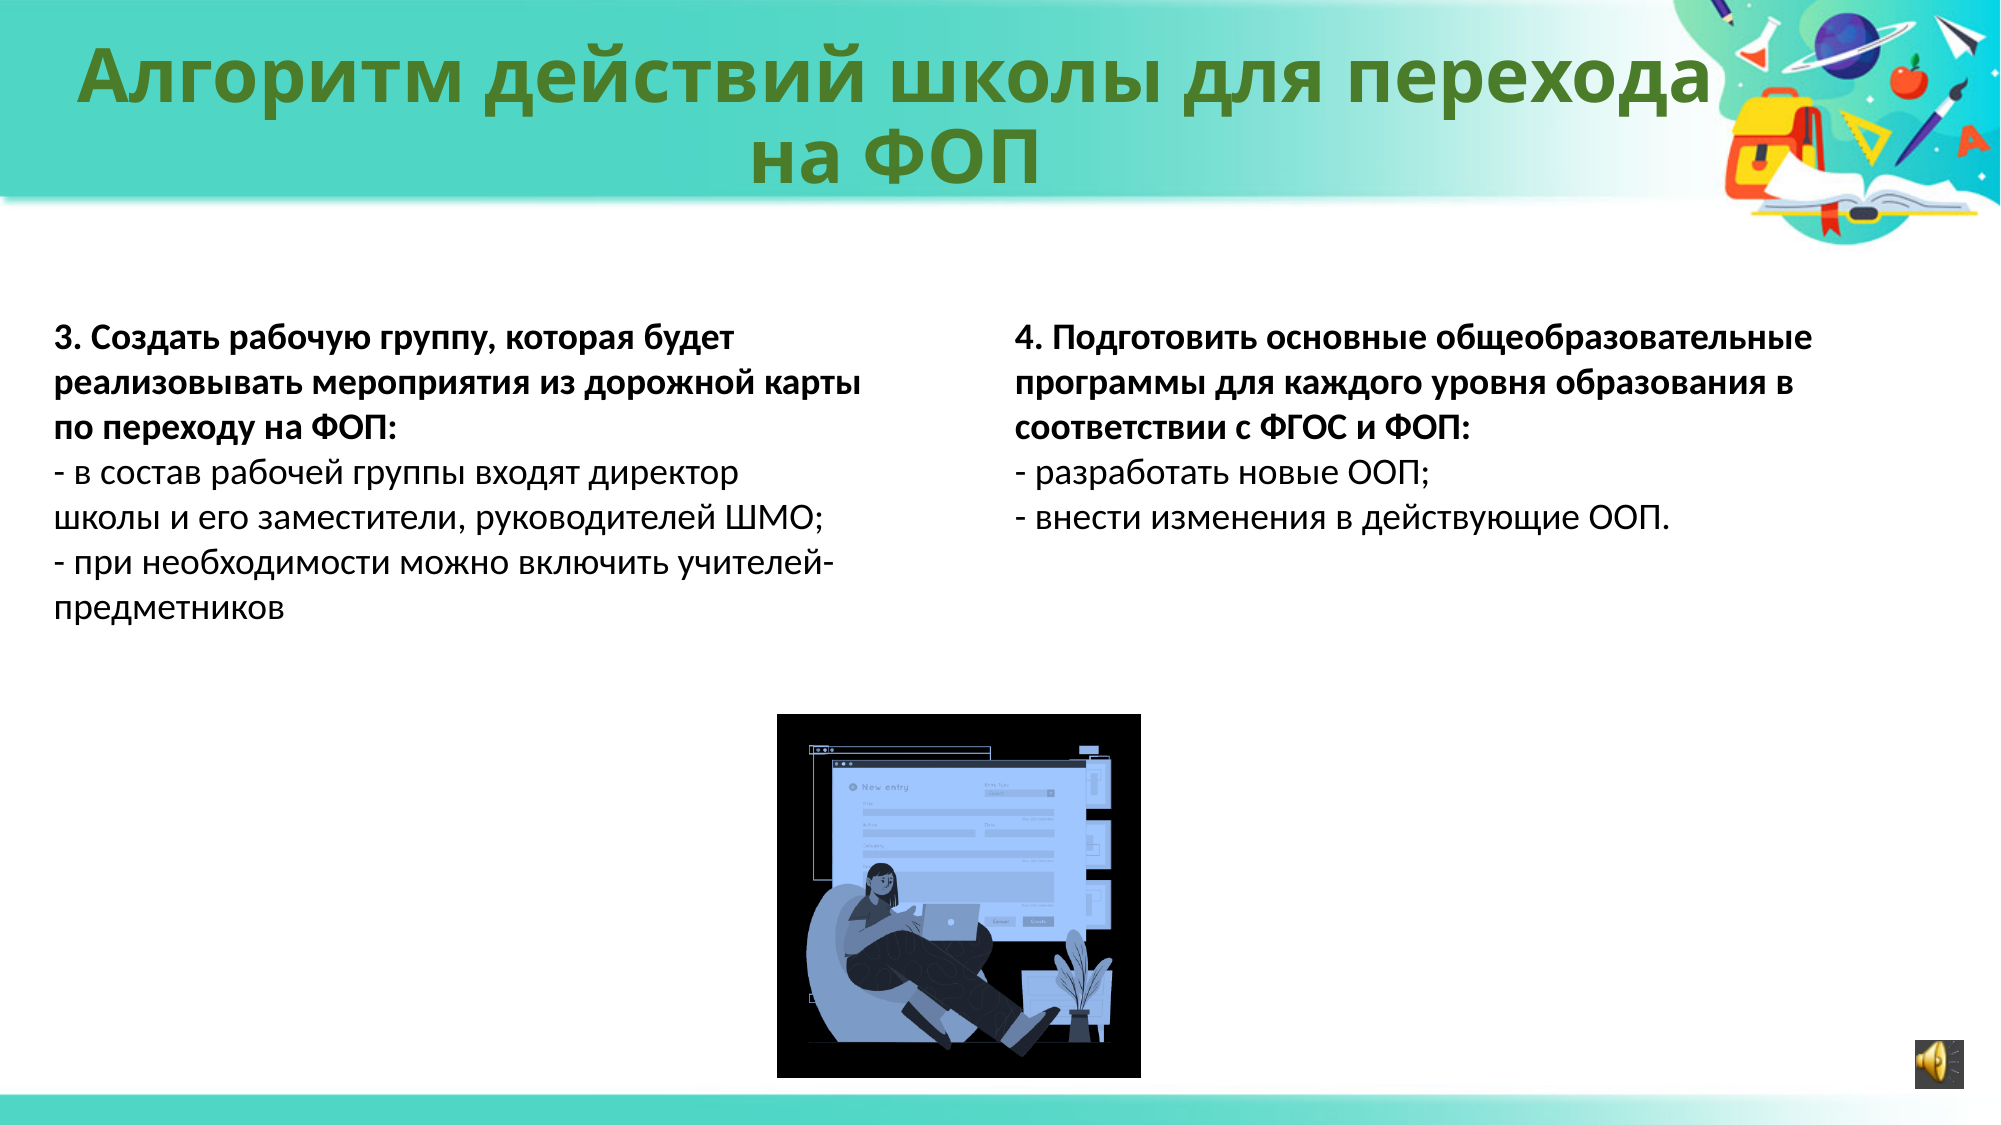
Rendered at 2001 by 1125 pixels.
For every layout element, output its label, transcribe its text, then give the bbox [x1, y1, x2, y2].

text_box 4. Подготовить основные общеобразовательные программы для каждого уровня образования в соответствии с ФГОС и ФОП: - разработать новые ООП; - внести изменения в действующие ООП. [999, 304, 2000, 545]
text_box 3. Создать рабочую группу, которая будет реализовывать мероприятия из дорожной карты по переходу на ФОП: - в состав рабочей группы входят директор школы и его заместители, руководителей ШМО; - при необходимости можно включить учителей- предметников [39, 304, 1039, 635]
picture [0, 0, 2001, 1125]
title Алгоритм действий школы для перехода на ФОП [47, 10, 1745, 228]
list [777, 714, 1141, 1078]
